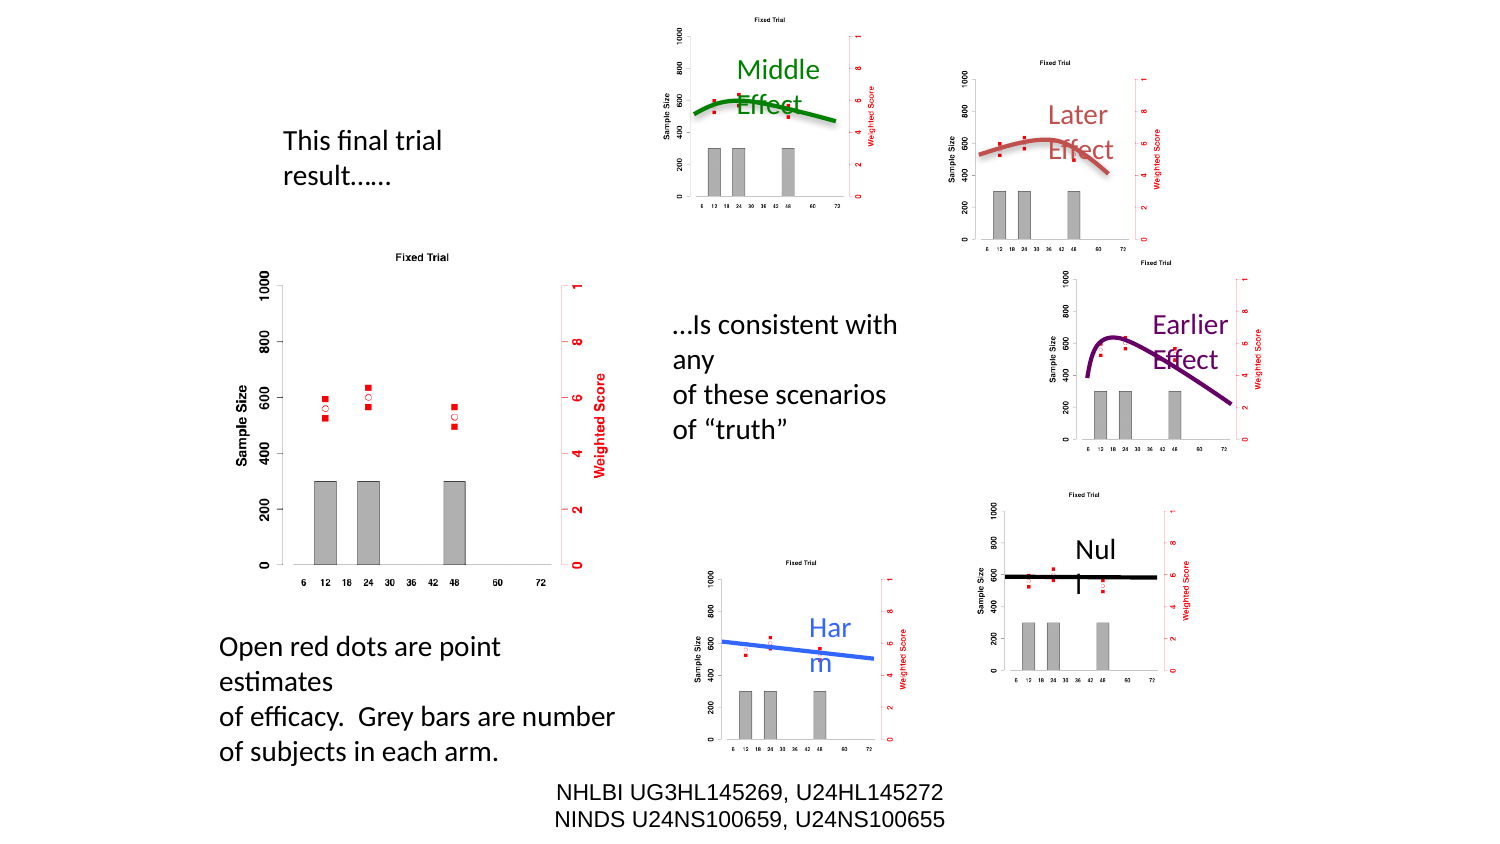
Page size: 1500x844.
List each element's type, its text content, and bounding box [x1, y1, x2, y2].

text_box This final trial result…… [271, 115, 568, 162]
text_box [656, 2, 902, 229]
text_box …Is consistent with any of these scenarios of “truth” [661, 300, 953, 414]
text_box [942, 46, 1191, 273]
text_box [971, 477, 1197, 704]
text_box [1042, 246, 1310, 473]
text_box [687, 546, 914, 772]
footer NHLBI UG3HL145269, U24HL145272 NINDS U24NS100659, U24NS100655 [512, 782, 988, 827]
picture [224, 227, 619, 623]
text_box Open red dots are point estimates of efficacy. Grey bars are number of subjects in each arm. [207, 621, 631, 736]
